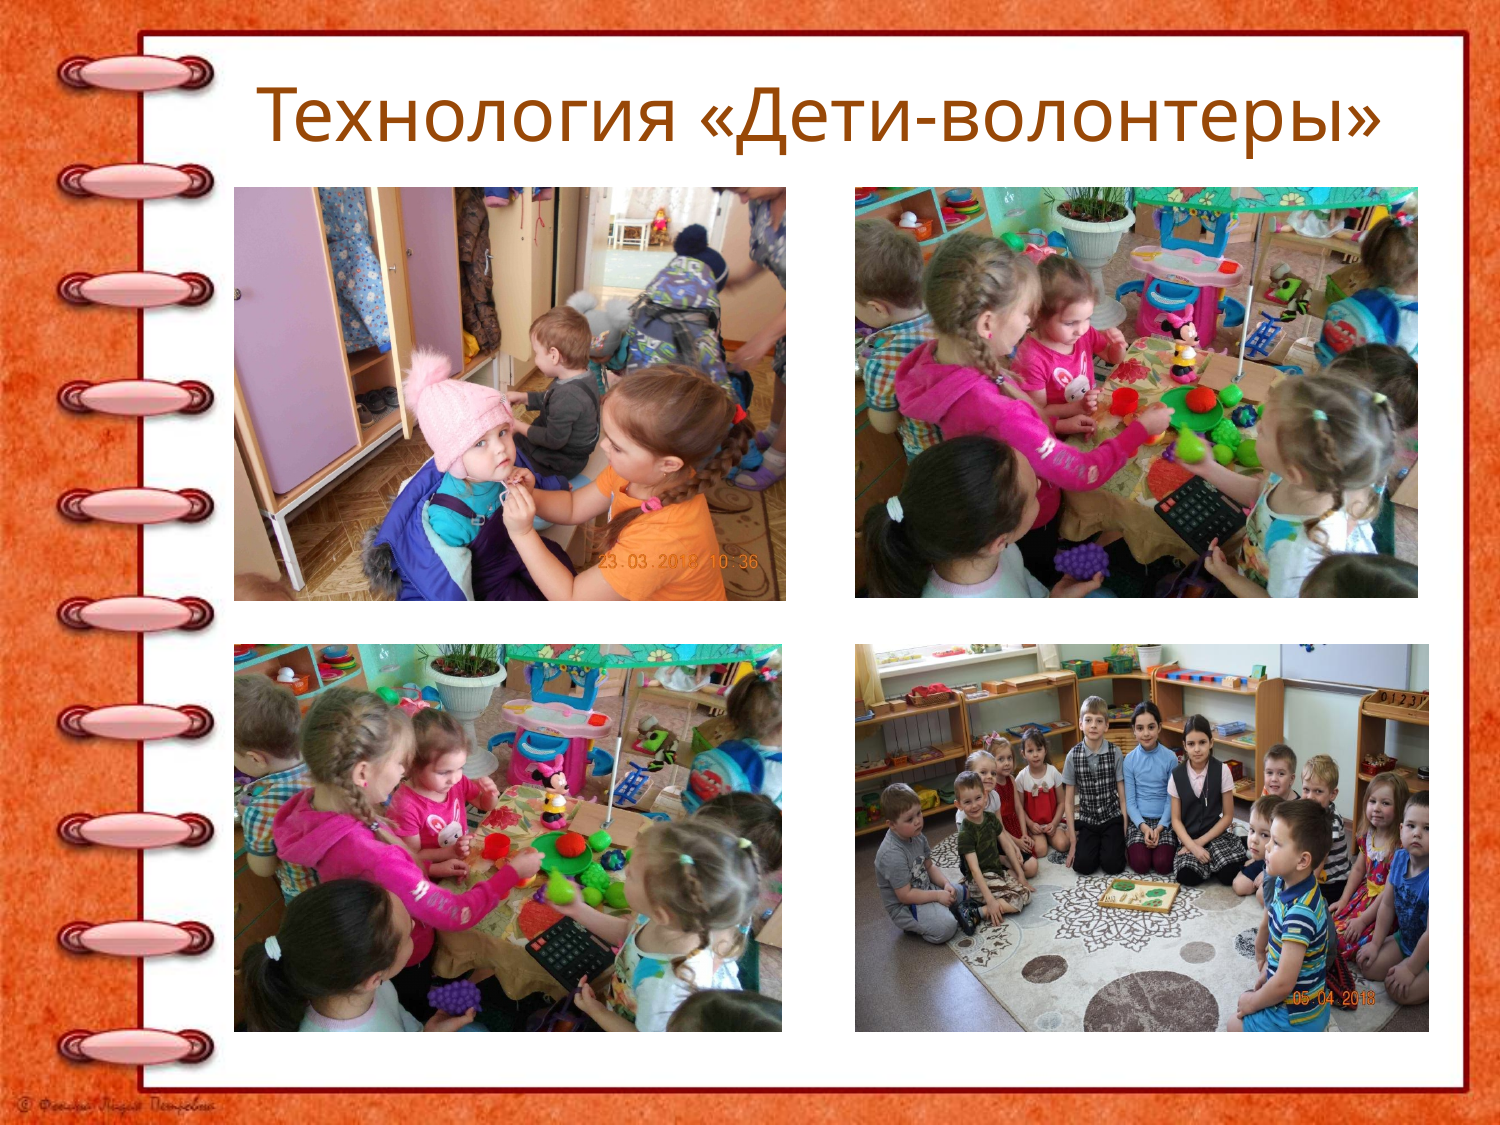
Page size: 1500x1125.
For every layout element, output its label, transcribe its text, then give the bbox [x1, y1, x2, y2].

title Технология «Дети-волонтеры» [210, 58, 1430, 166]
picture [0, 0, 1500, 1125]
